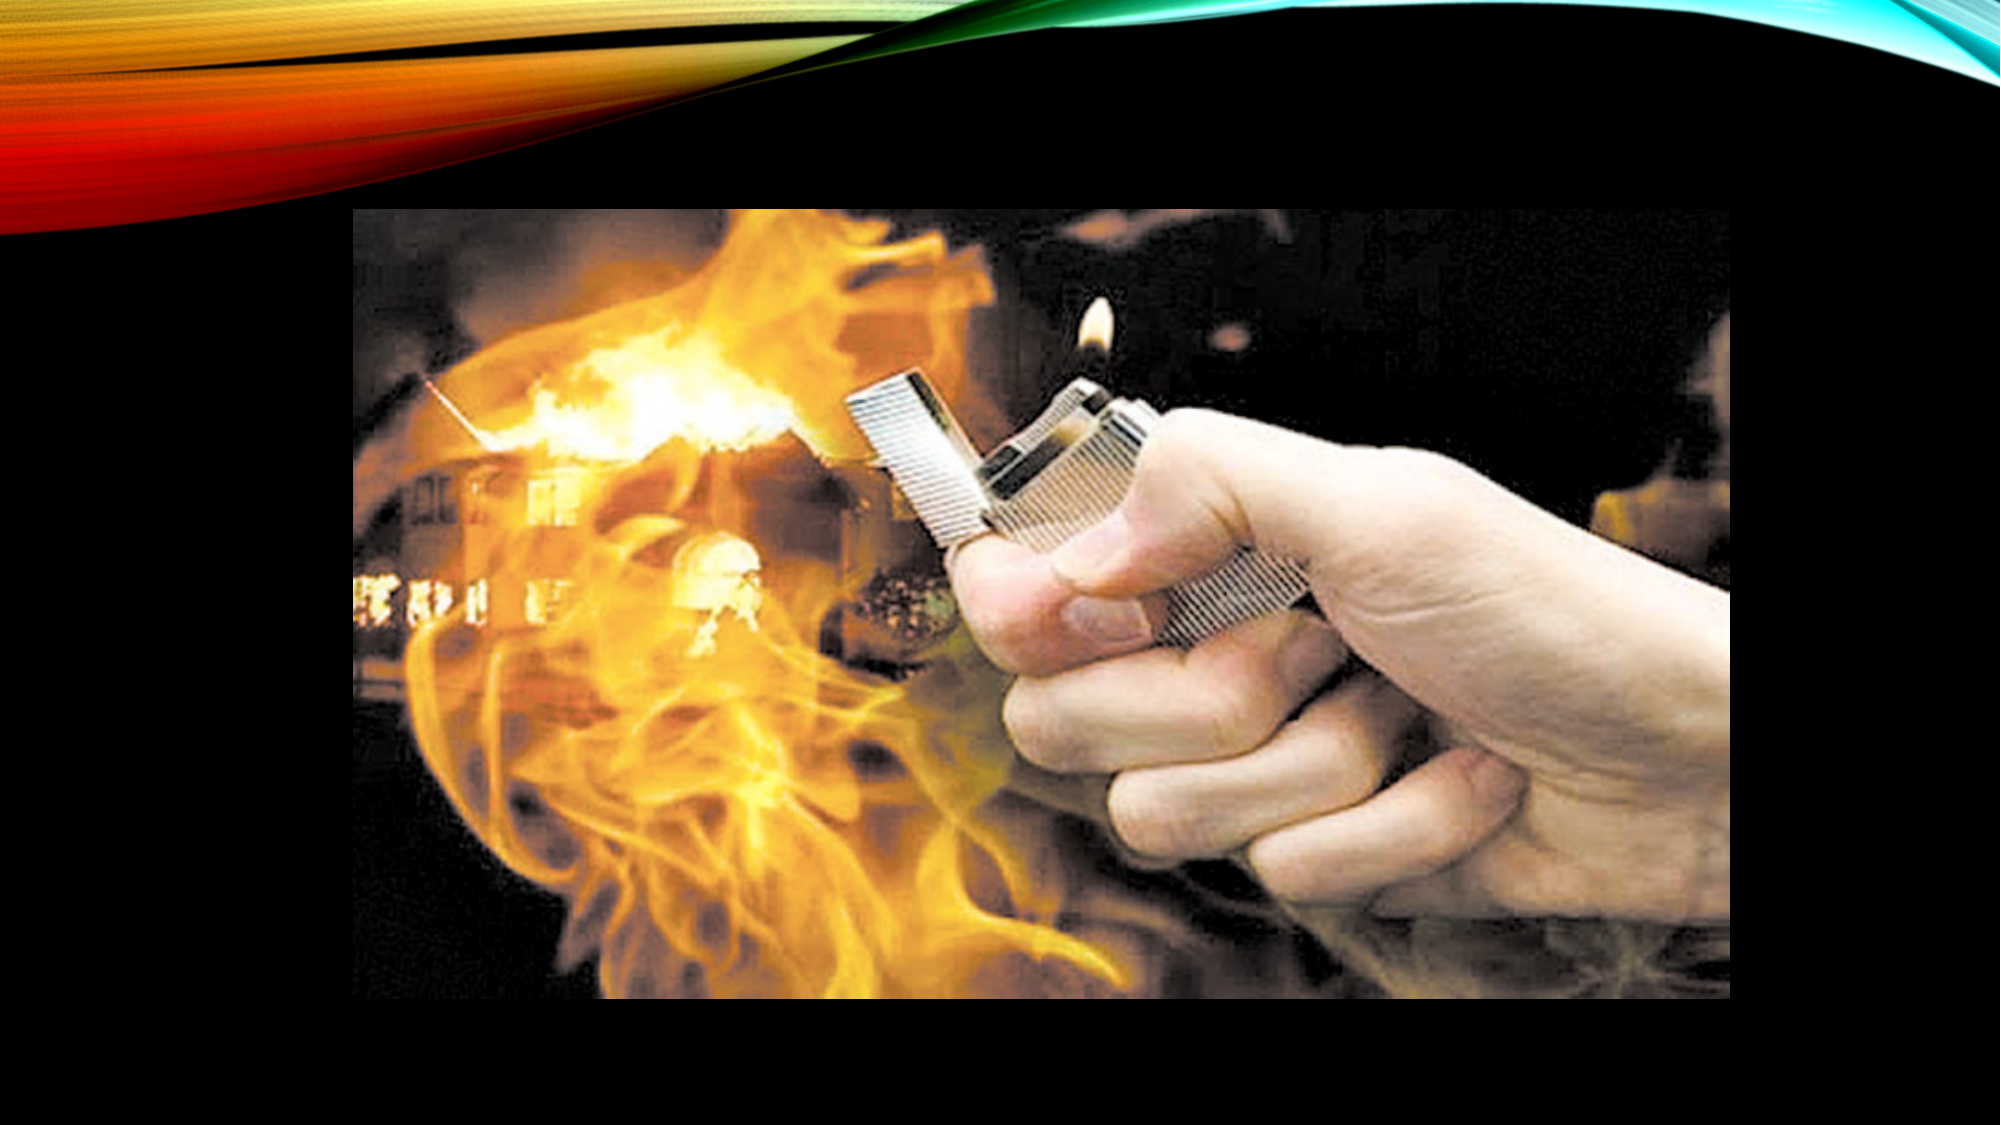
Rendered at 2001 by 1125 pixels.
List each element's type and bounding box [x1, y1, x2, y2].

list [353, 209, 1730, 999]
picture [0, 0, 2000, 237]
